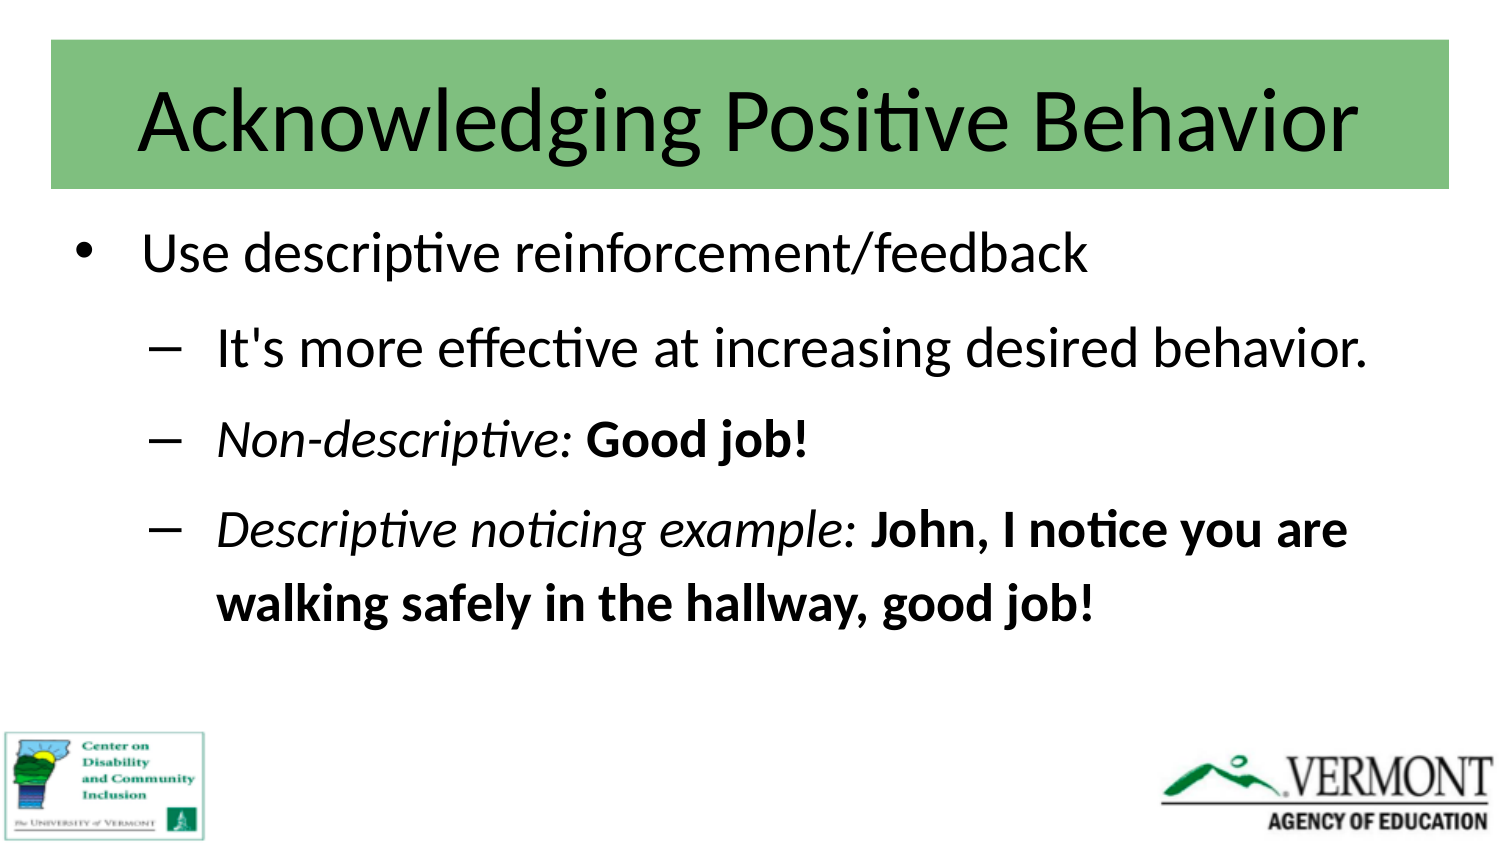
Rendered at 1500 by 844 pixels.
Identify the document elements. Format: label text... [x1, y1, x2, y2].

list Use descriptive reinforcement/feedback It's more effective at increasing desired behavior. Non-descriptive: Good job! Descriptive noticing example: John, I notice you are walking safely in the hallway, good job! [51, 189, 1449, 750]
picture [1149, 746, 1500, 844]
picture [0, 721, 210, 844]
title Acknowledging Positive Behavior [51, 39, 1449, 189]
